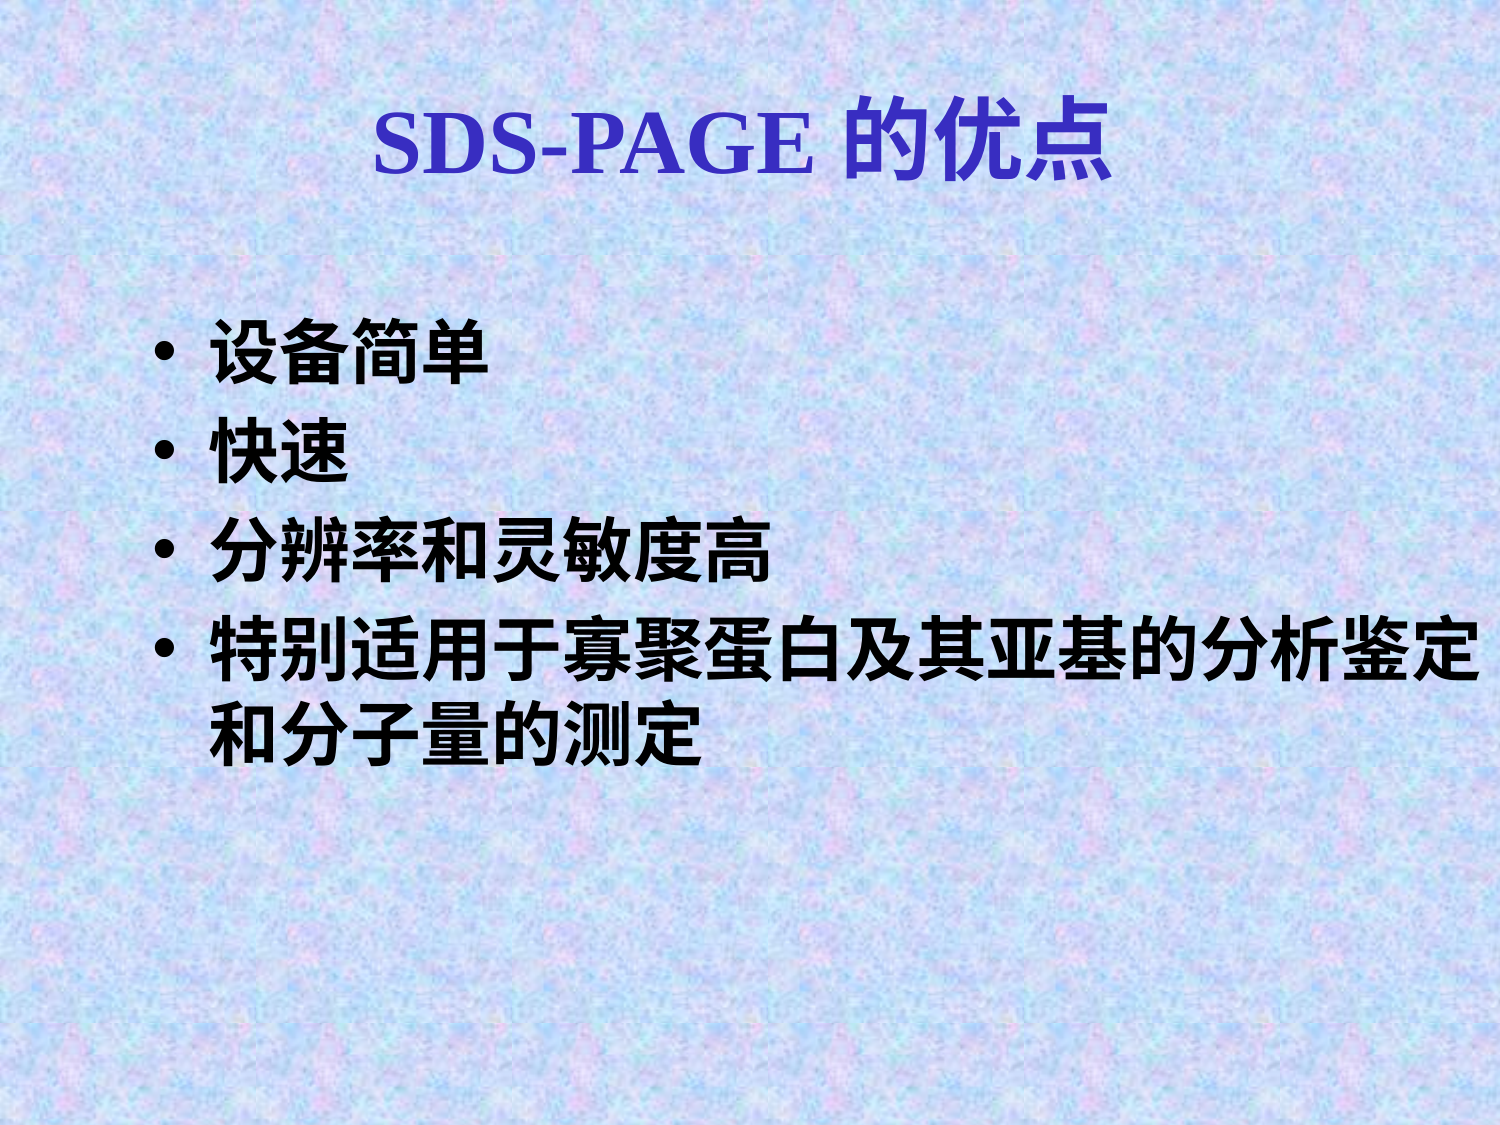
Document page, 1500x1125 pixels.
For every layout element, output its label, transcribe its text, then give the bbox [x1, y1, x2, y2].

title SDS-PAGE的优点 [125, 30, 1363, 244]
picture [0, 0, 1500, 1125]
list 设备简单 快速 分辨率和灵敏度高 特别适用于寡聚蛋白及其亚基的分析鉴定和分子量的测定 [137, 299, 1500, 1038]
